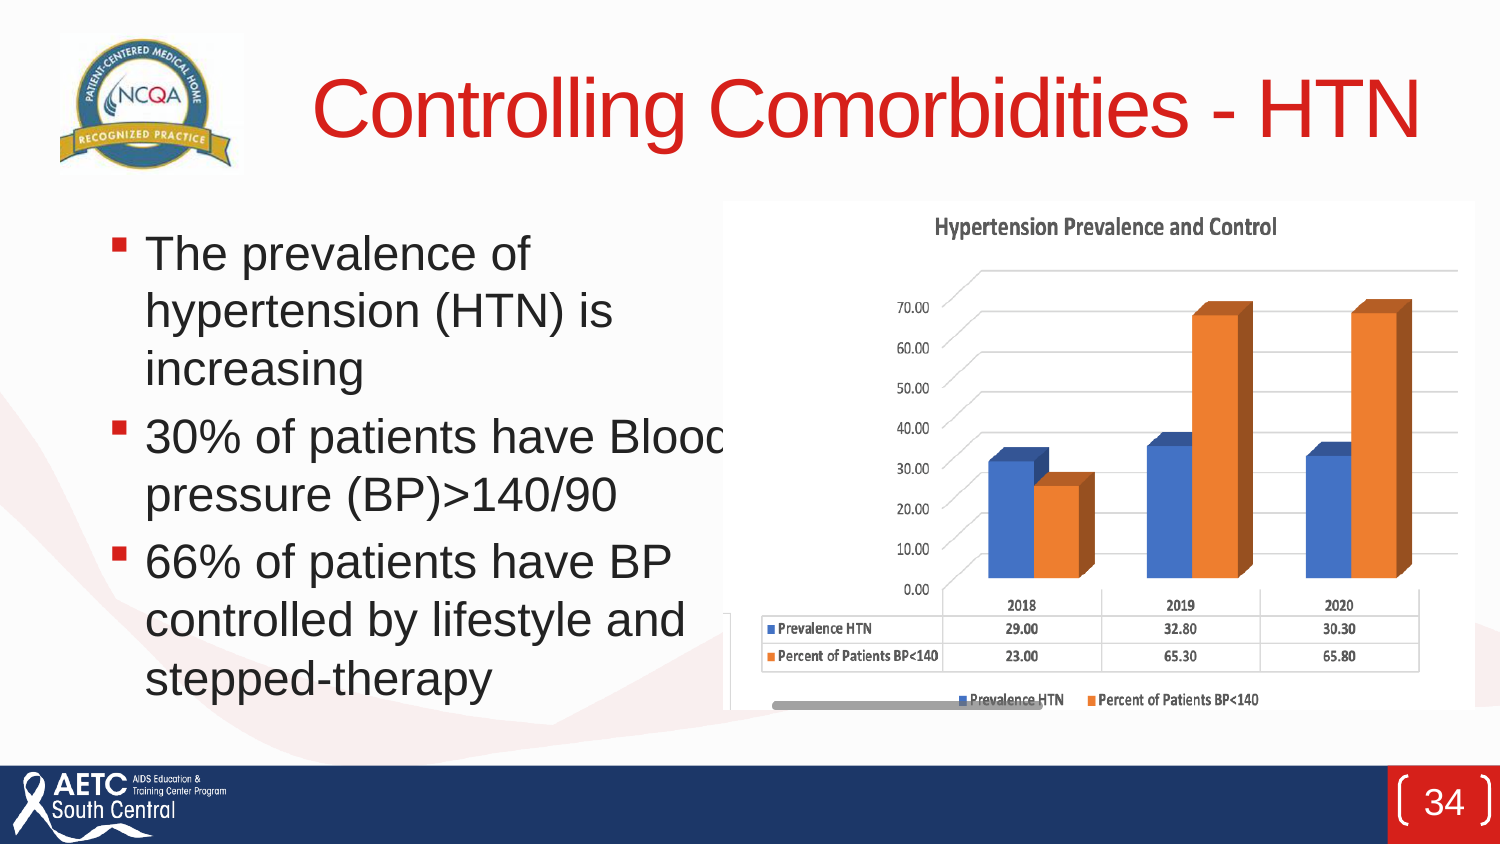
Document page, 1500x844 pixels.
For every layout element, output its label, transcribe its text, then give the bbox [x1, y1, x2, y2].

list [723, 200, 1476, 710]
title Controlling Comorbidities - HTN [255, 33, 1440, 175]
slide_number 34 [1397, 774, 1492, 827]
picture [12, 770, 227, 844]
list The prevalence of hypertension (HTN) is increasing 30% of patients have Blood pressure (BP)>140/90 66% of patients have BP controlled by lifestyle and stepped-therapy [75, 214, 750, 760]
picture [60, 33, 244, 175]
